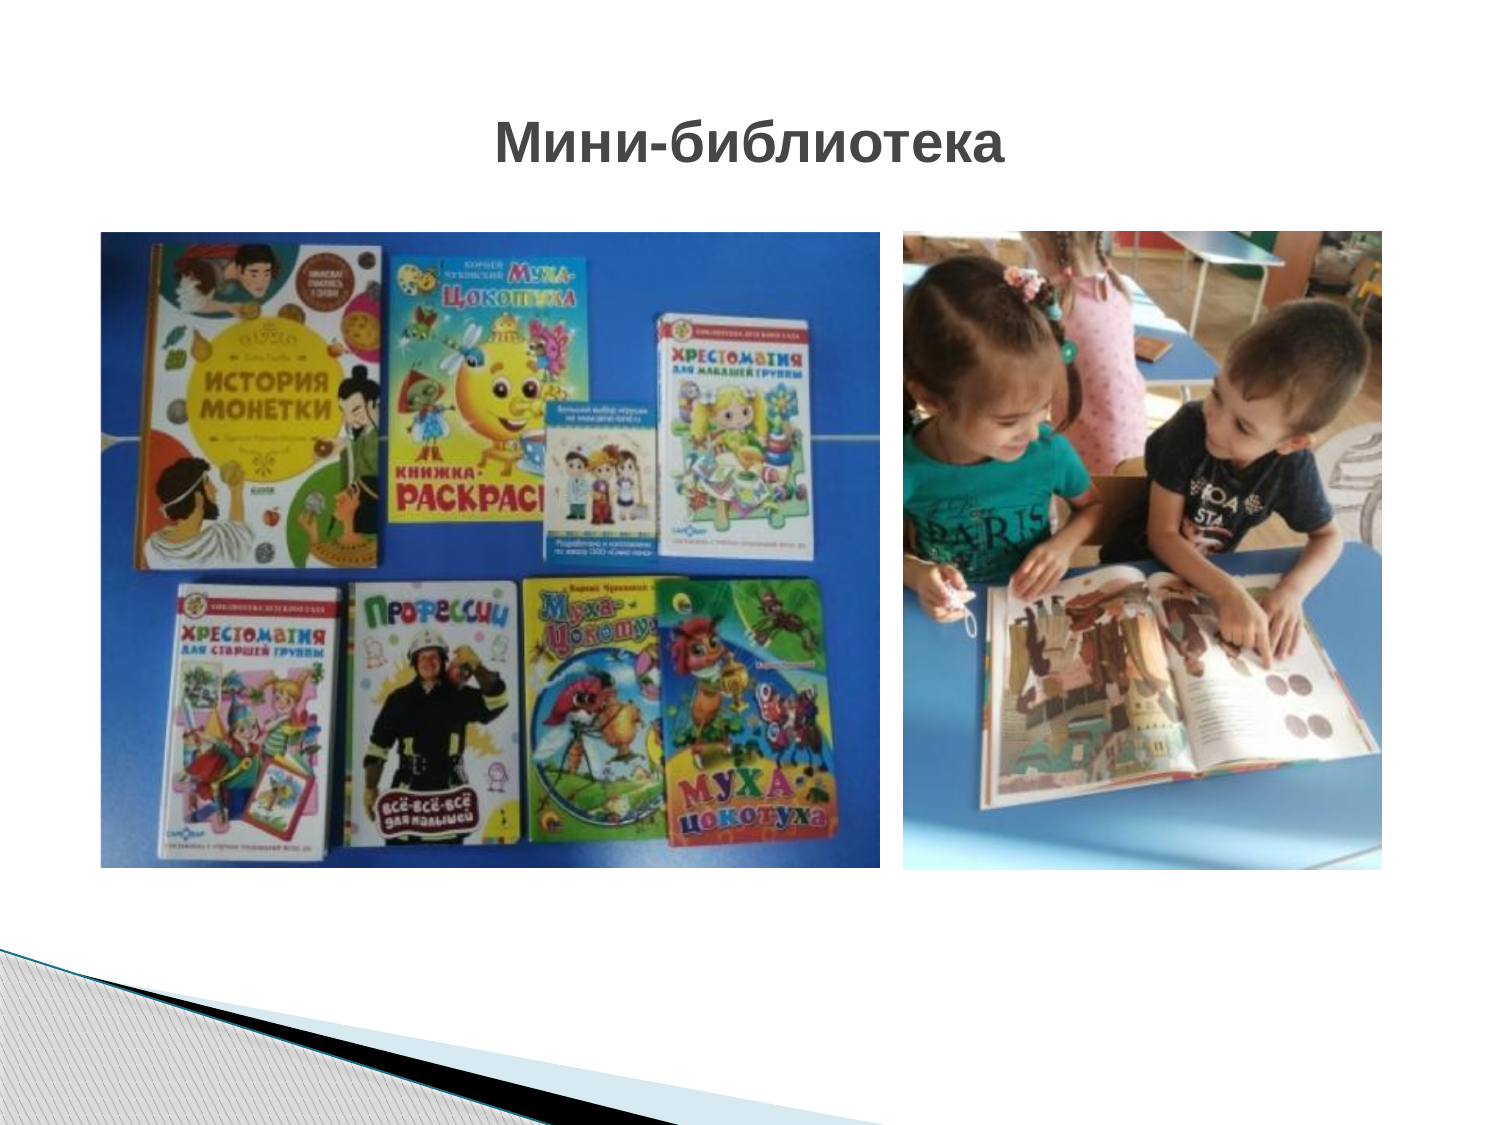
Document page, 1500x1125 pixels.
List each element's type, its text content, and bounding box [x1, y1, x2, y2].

picture [903, 231, 1383, 870]
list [171, 159, 809, 940]
title Мини-библиотека [75, 45, 1425, 233]
picture [809, 233, 880, 868]
picture [102, 233, 171, 868]
